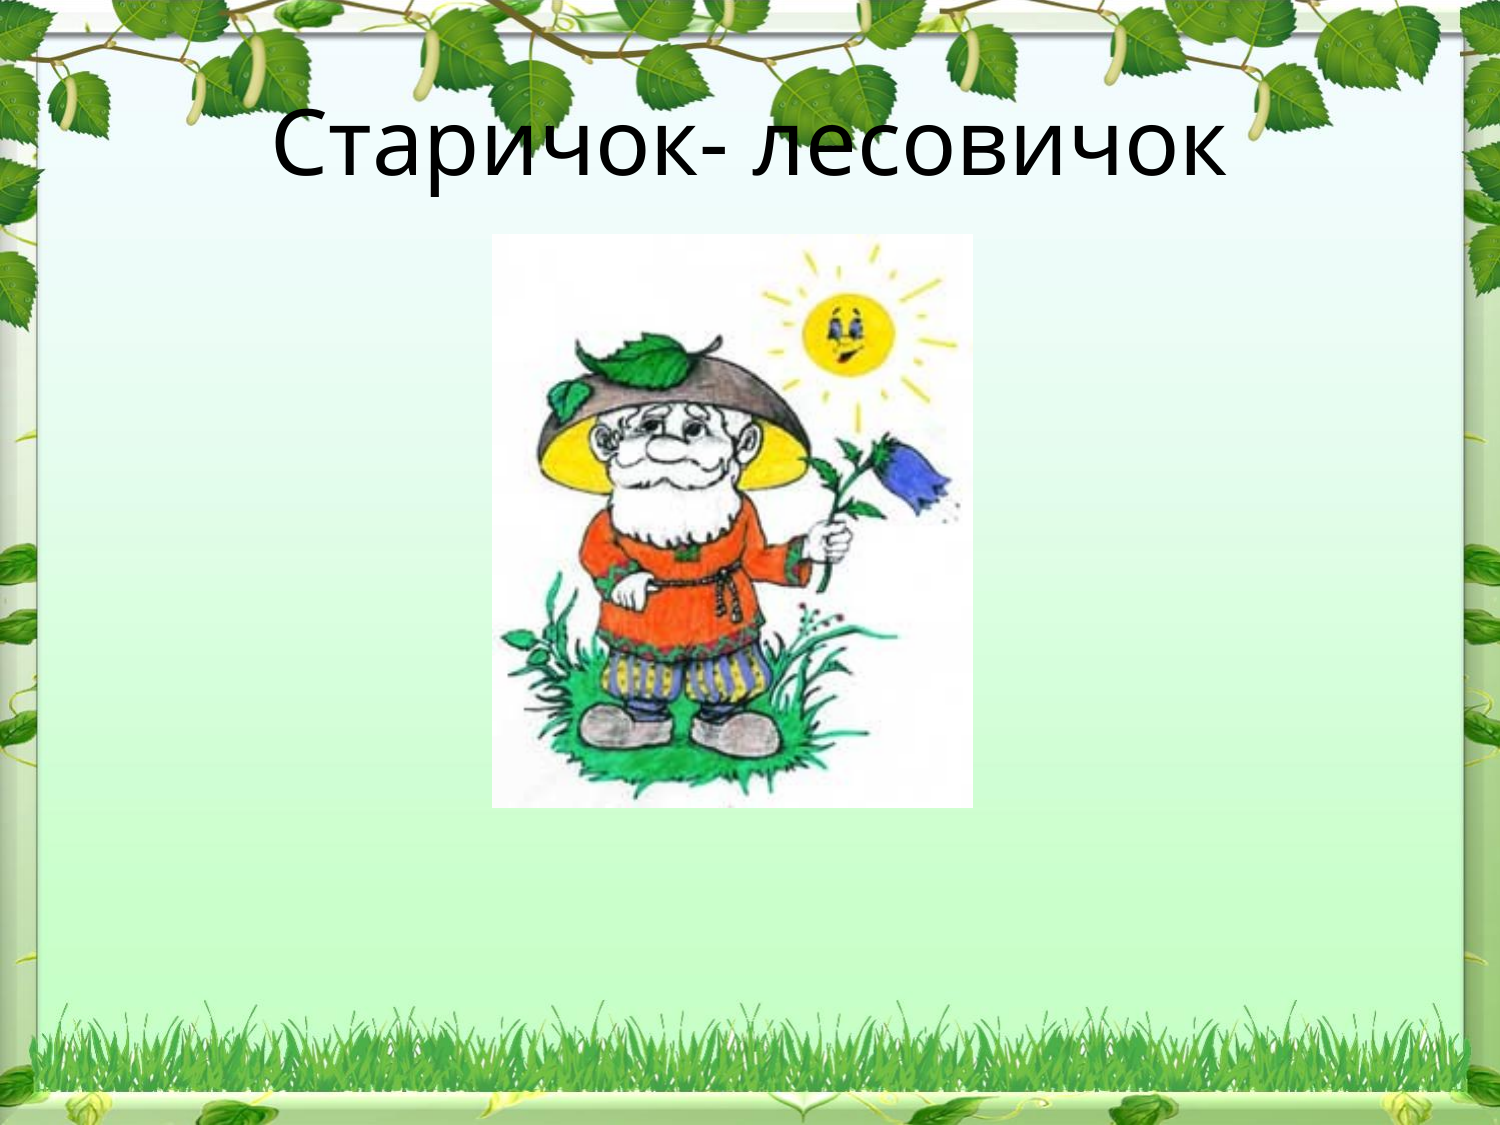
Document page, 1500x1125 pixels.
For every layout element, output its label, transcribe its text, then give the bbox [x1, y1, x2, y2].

picture [0, 0, 1500, 1125]
title Старичок- лесовичок [74, 44, 1426, 233]
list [491, 234, 973, 809]
